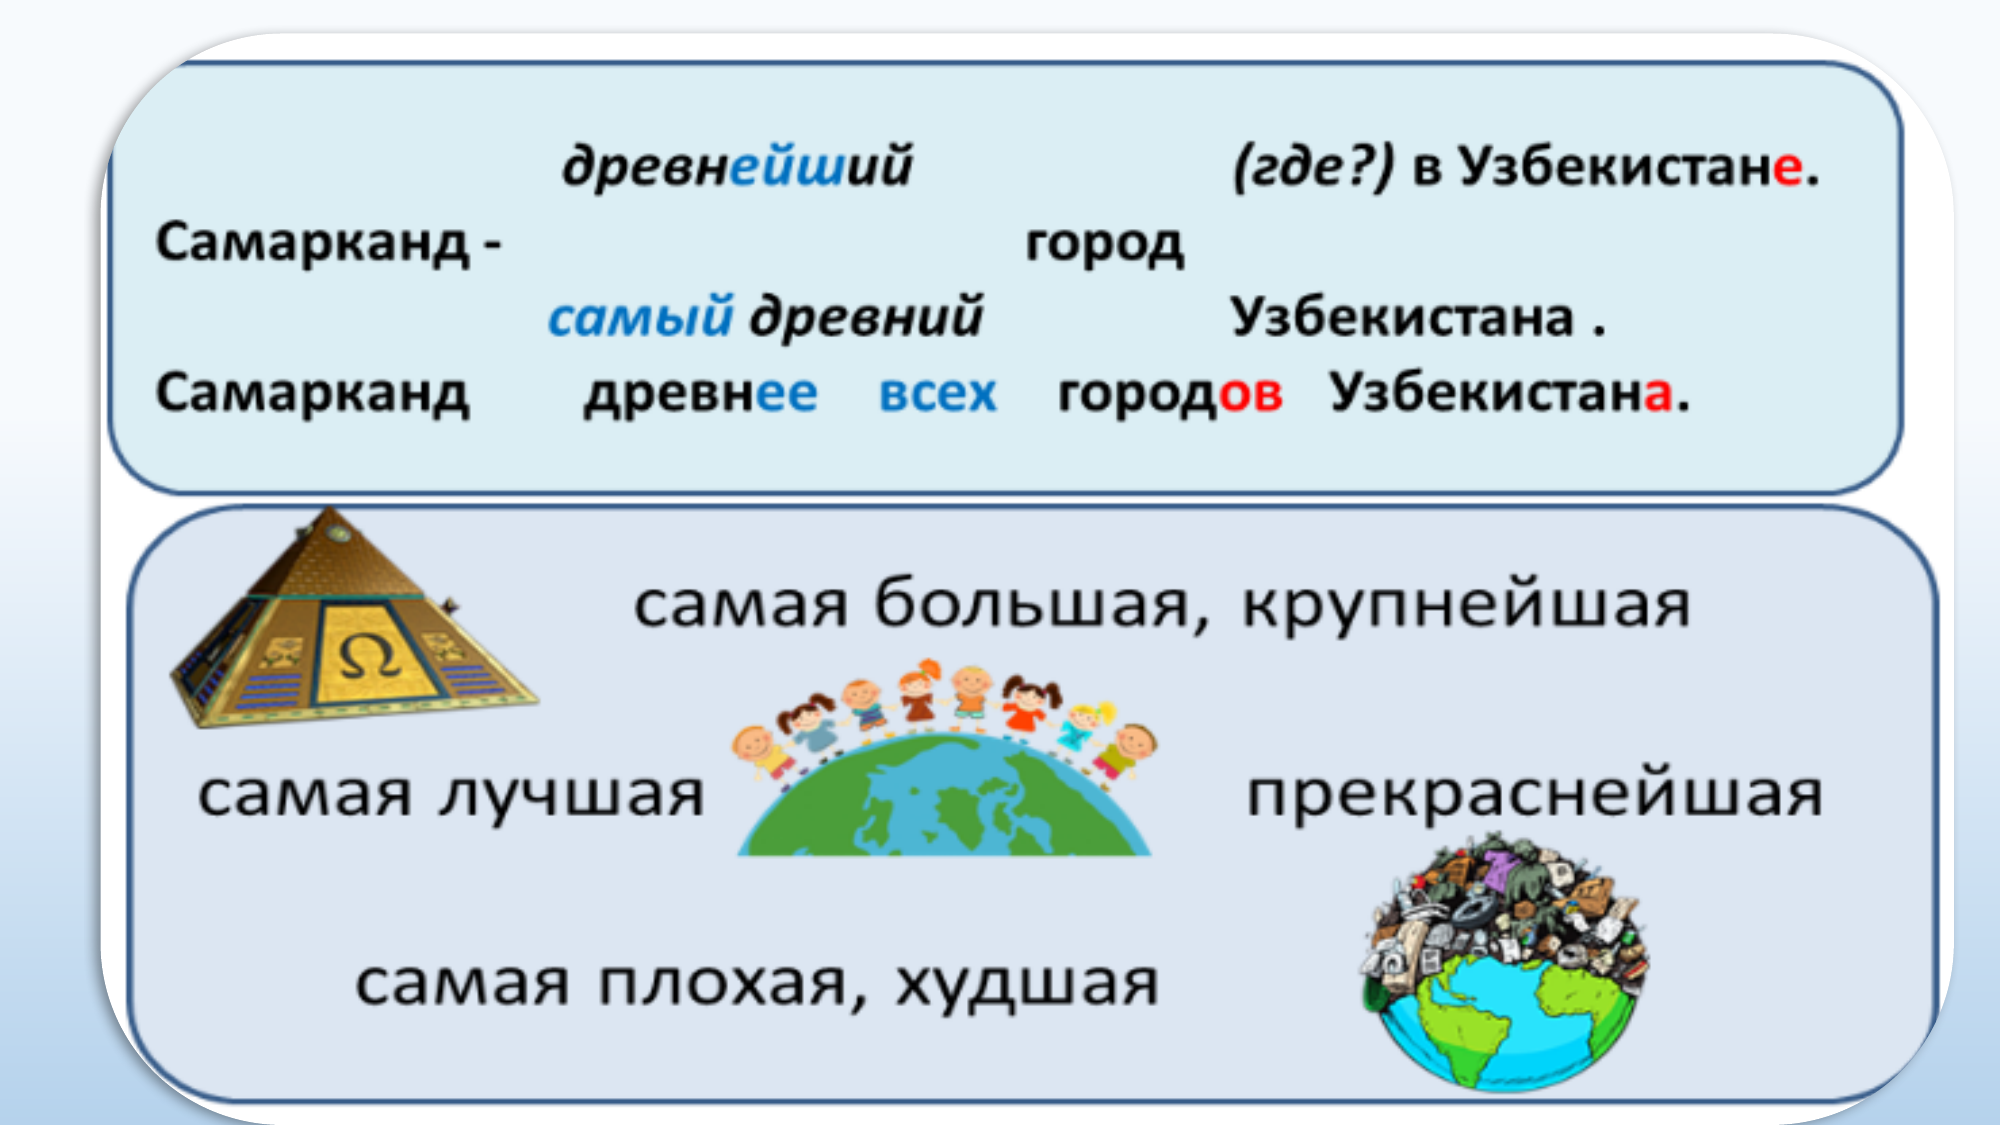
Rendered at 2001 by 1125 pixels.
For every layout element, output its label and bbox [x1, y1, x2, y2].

picture [100, 33, 1954, 1125]
